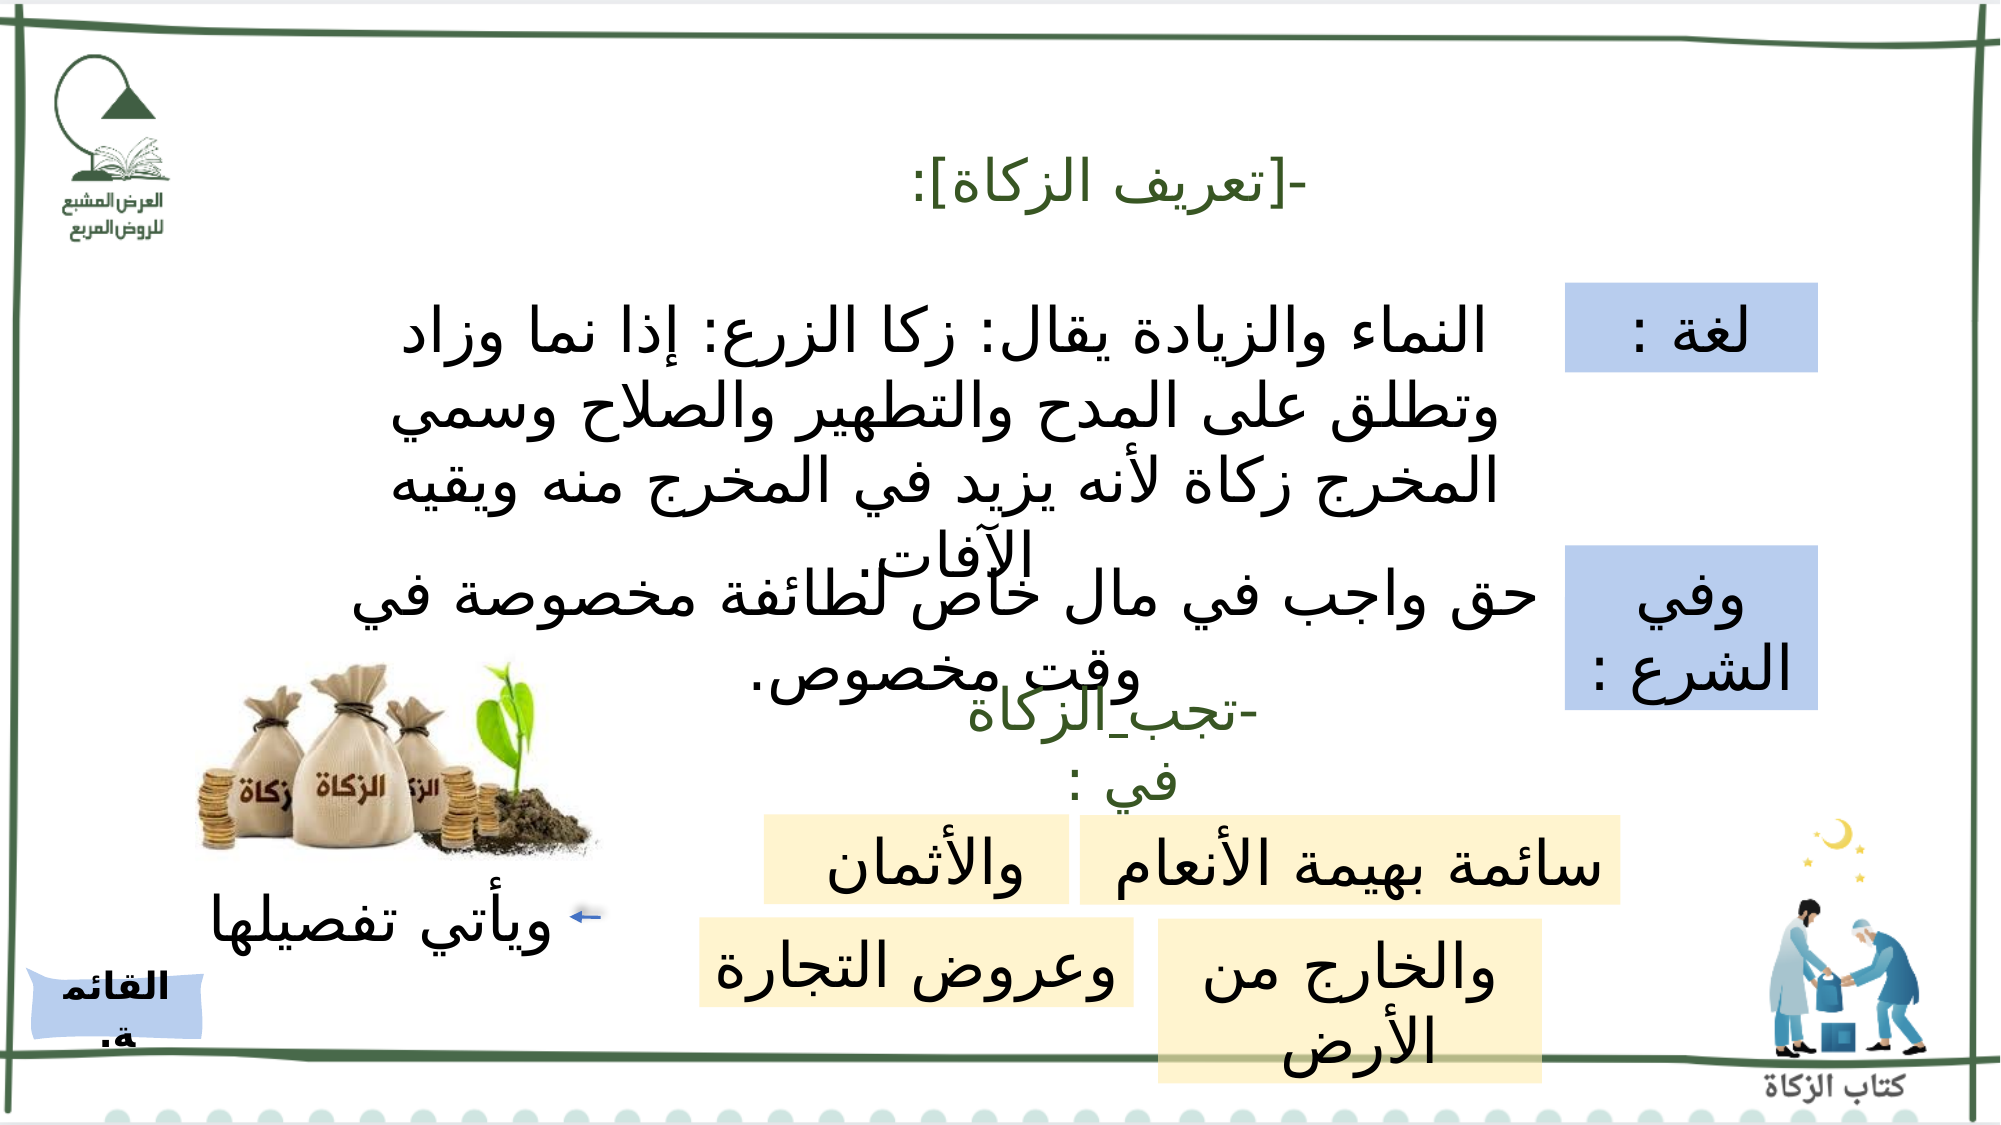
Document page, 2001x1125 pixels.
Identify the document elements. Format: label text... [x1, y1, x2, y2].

text_box سائمة بهيمة الأنعام [1079, 815, 1621, 905]
text_box وفي الشرع : [1565, 545, 1818, 711]
text_box حق واجب في مال خاص لطائفة مخصوصة في وقت مخصوص. [326, 545, 1565, 711]
text_box والخارج من الأرض [1158, 918, 1542, 1084]
text_box والأثمان [763, 814, 1070, 905]
text_box ويأتي تفصيلها [173, 871, 570, 962]
text_box وعروض التجارة [699, 917, 1134, 1008]
text_box لغة : [1565, 282, 1818, 373]
text_box -تجب الزكاة في : [916, 665, 1329, 820]
text_box -[تعريف الزكاة]: [894, 136, 1324, 221]
text_box القائمة. [36, 978, 198, 1034]
picture [0, 0, 2001, 1125]
text_box النماء والزيادة يقال: زكا الزرع: إذا نما وزاد وتطلق على المدح والتطهير والصلاح وسمي المخرج زكاة لأنه يزيد في المخرج منه ويقيه الآفات. [326, 282, 1565, 545]
